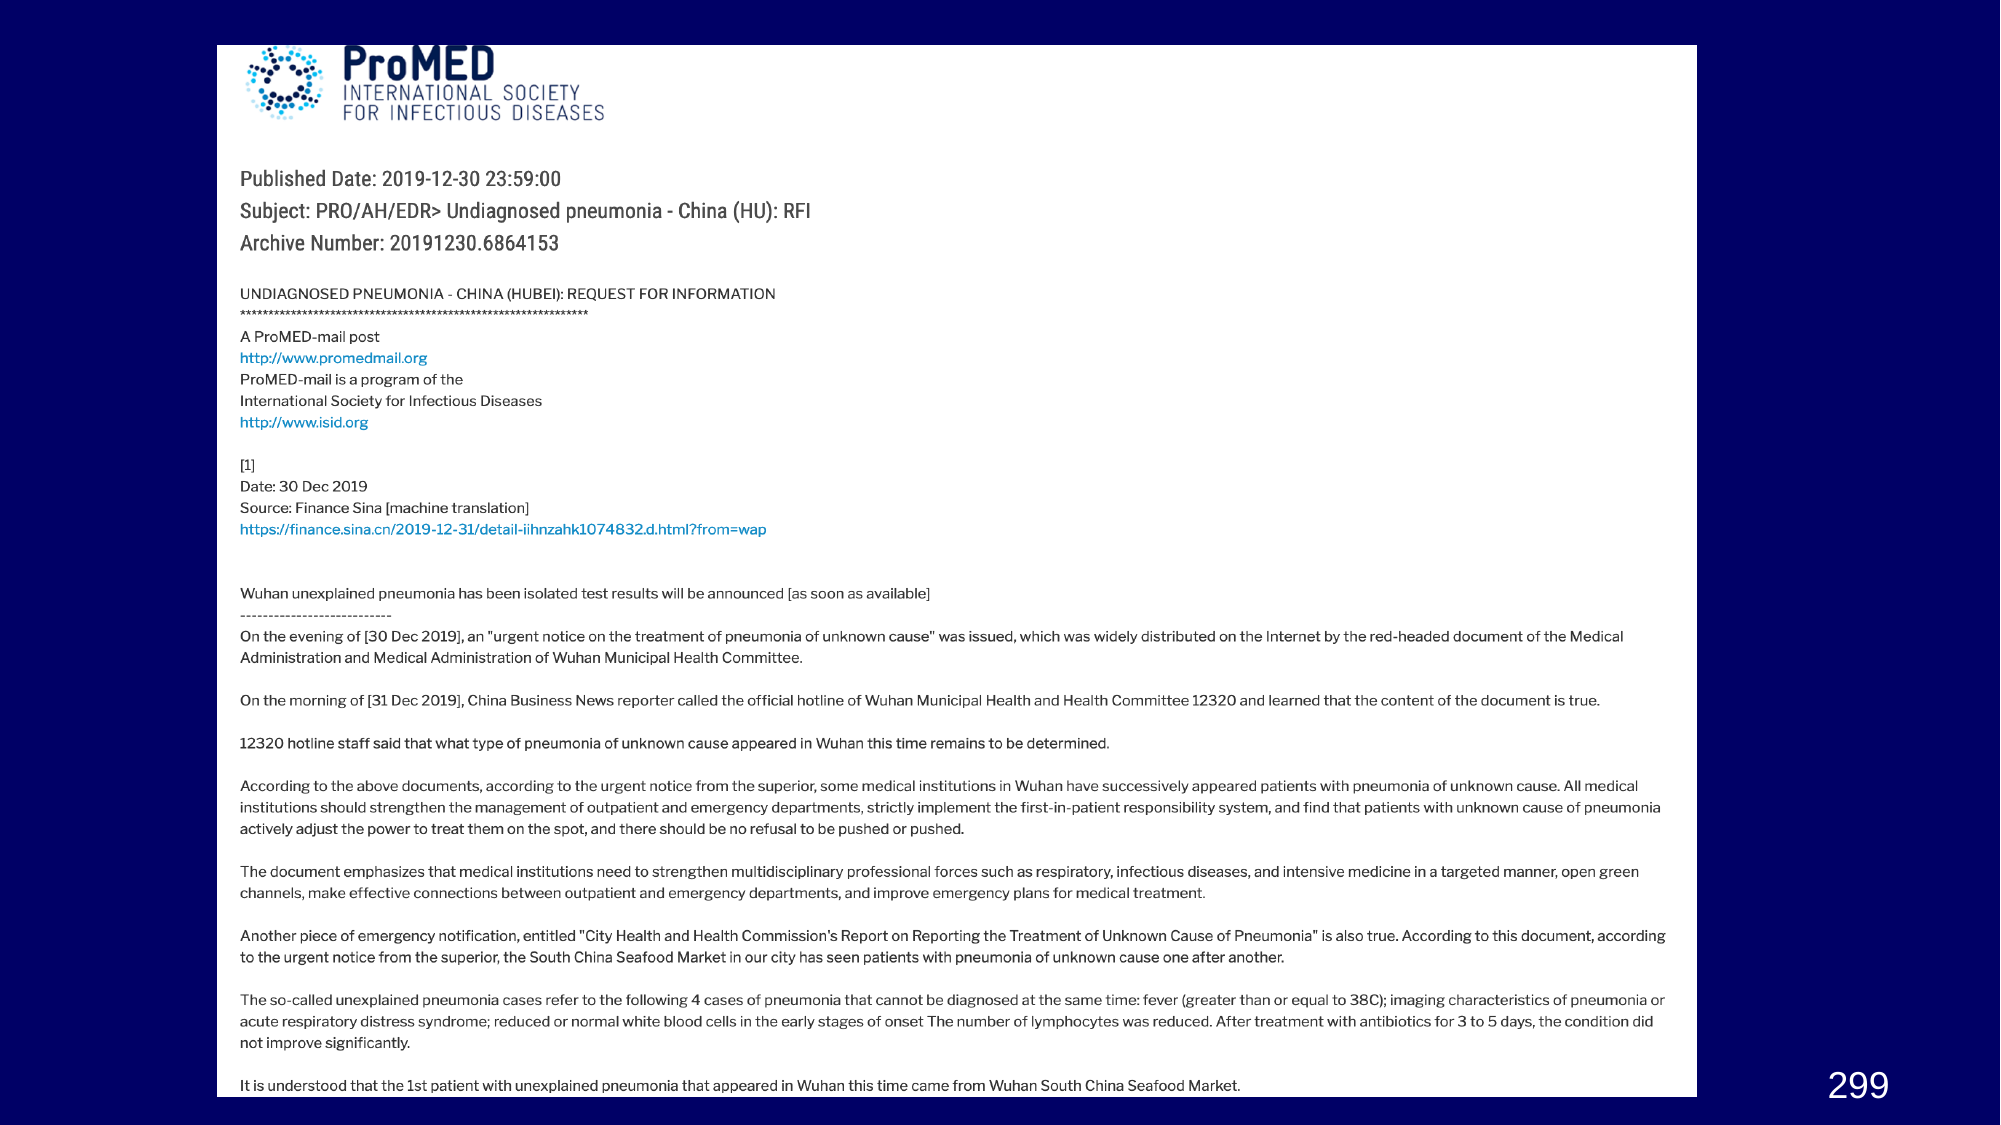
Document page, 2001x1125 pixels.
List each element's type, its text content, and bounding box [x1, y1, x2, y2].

slide_number 29 [1731, 1053, 1905, 1114]
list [216, 44, 1697, 1097]
